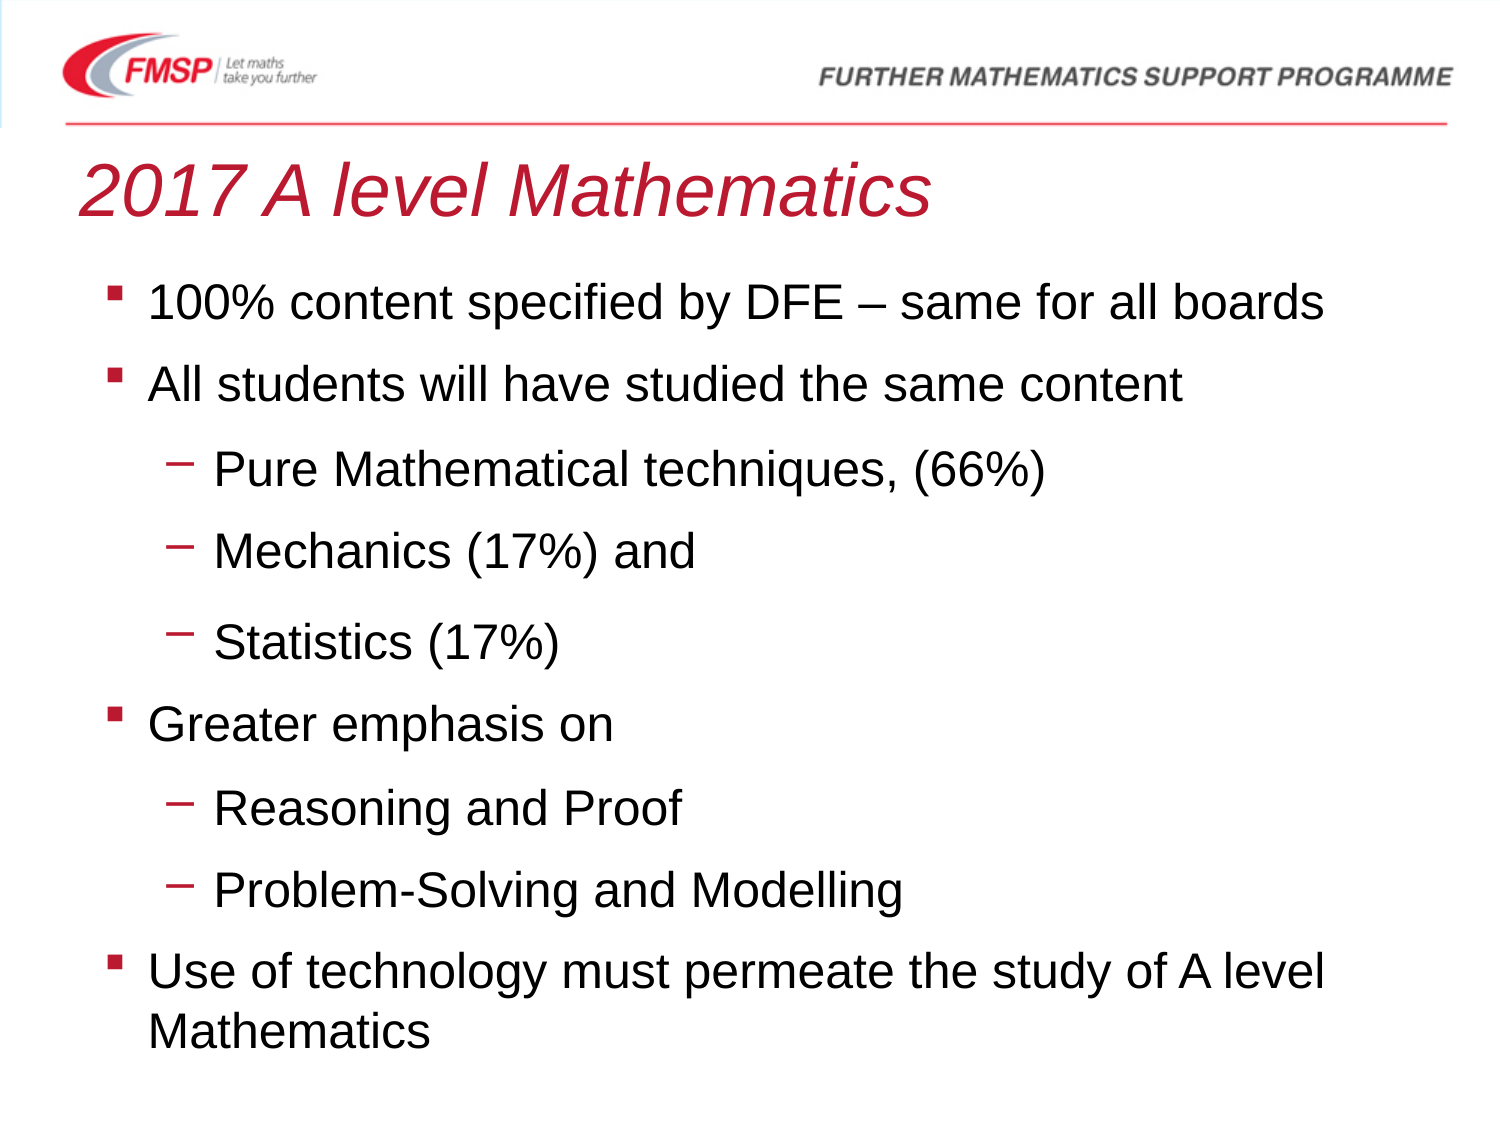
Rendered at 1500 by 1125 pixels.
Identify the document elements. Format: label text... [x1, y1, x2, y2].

list 100% content specified by DFE – same for all boards All students will have studied the same content Pure Mathematical techniques, (66%) Mechanics (17%) and Statistics (17%) Greater emphasis on Reasoning and Proof Problem-Solving and Modelling Use of technology must permeate the study of A level Mathematics [76, 261, 1447, 1083]
picture [0, 0, 1500, 128]
title 2017 A level Mathematics [64, 134, 1404, 262]
